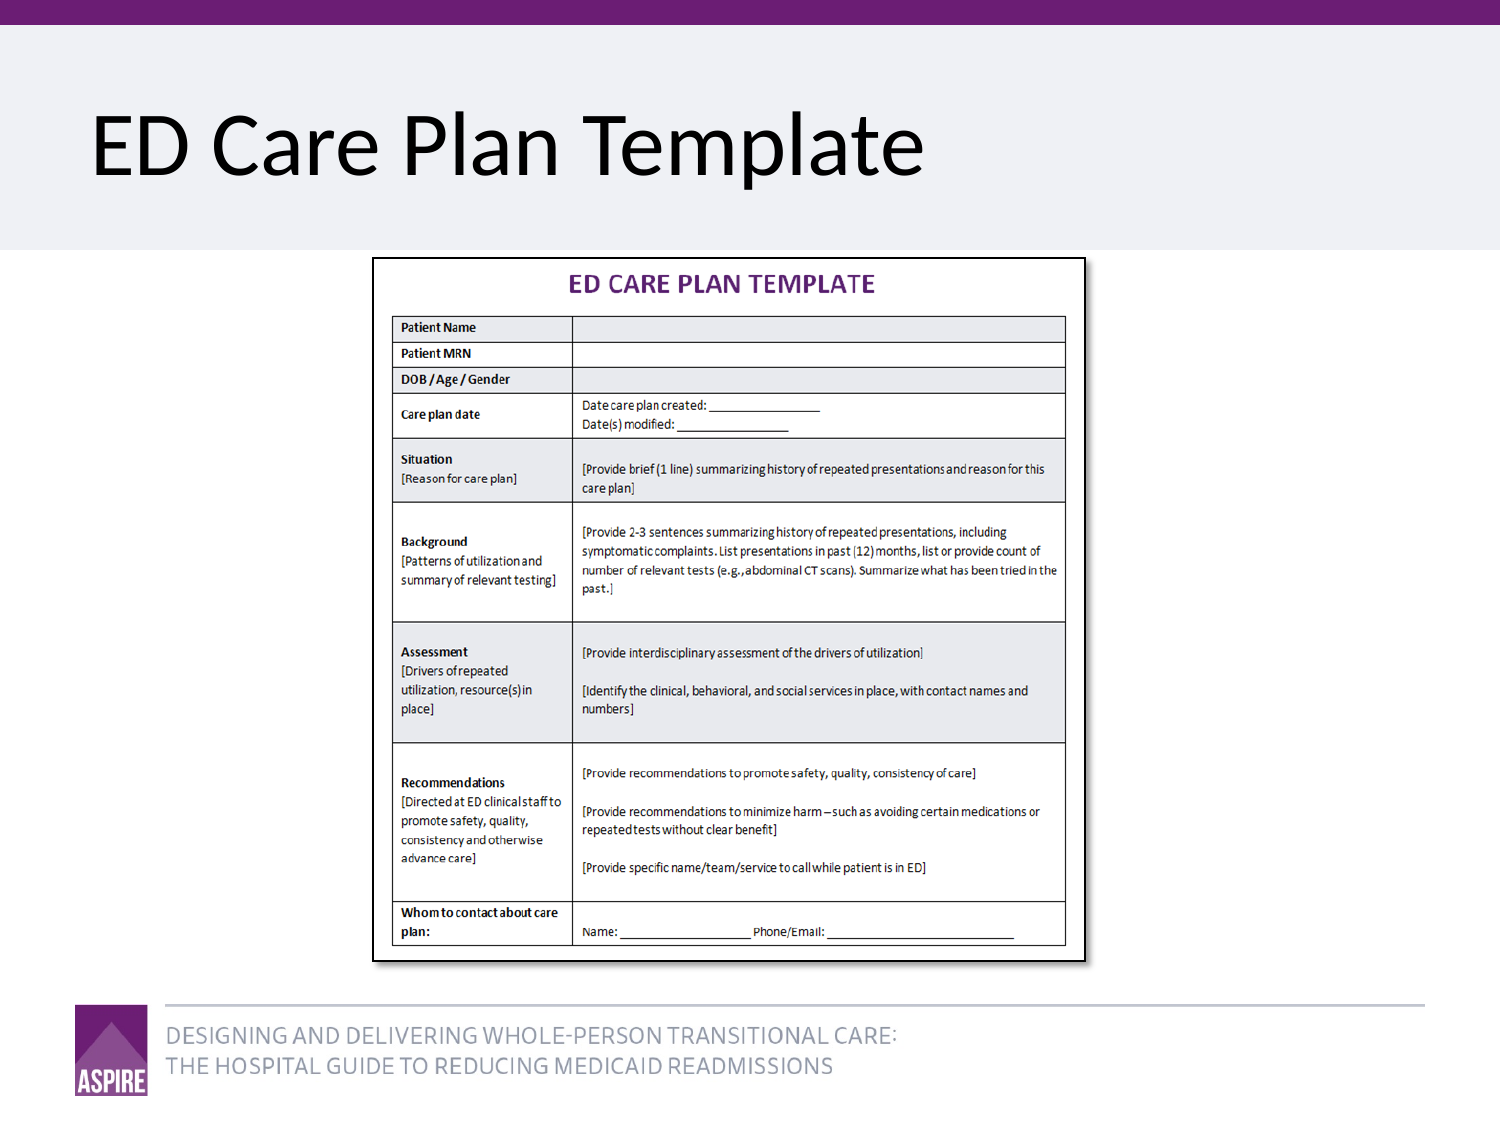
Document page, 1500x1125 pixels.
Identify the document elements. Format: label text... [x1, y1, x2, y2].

picture [368, 253, 1098, 974]
picture [75, 1004, 1425, 1096]
title ED Care Plan Template [75, 45, 1425, 233]
